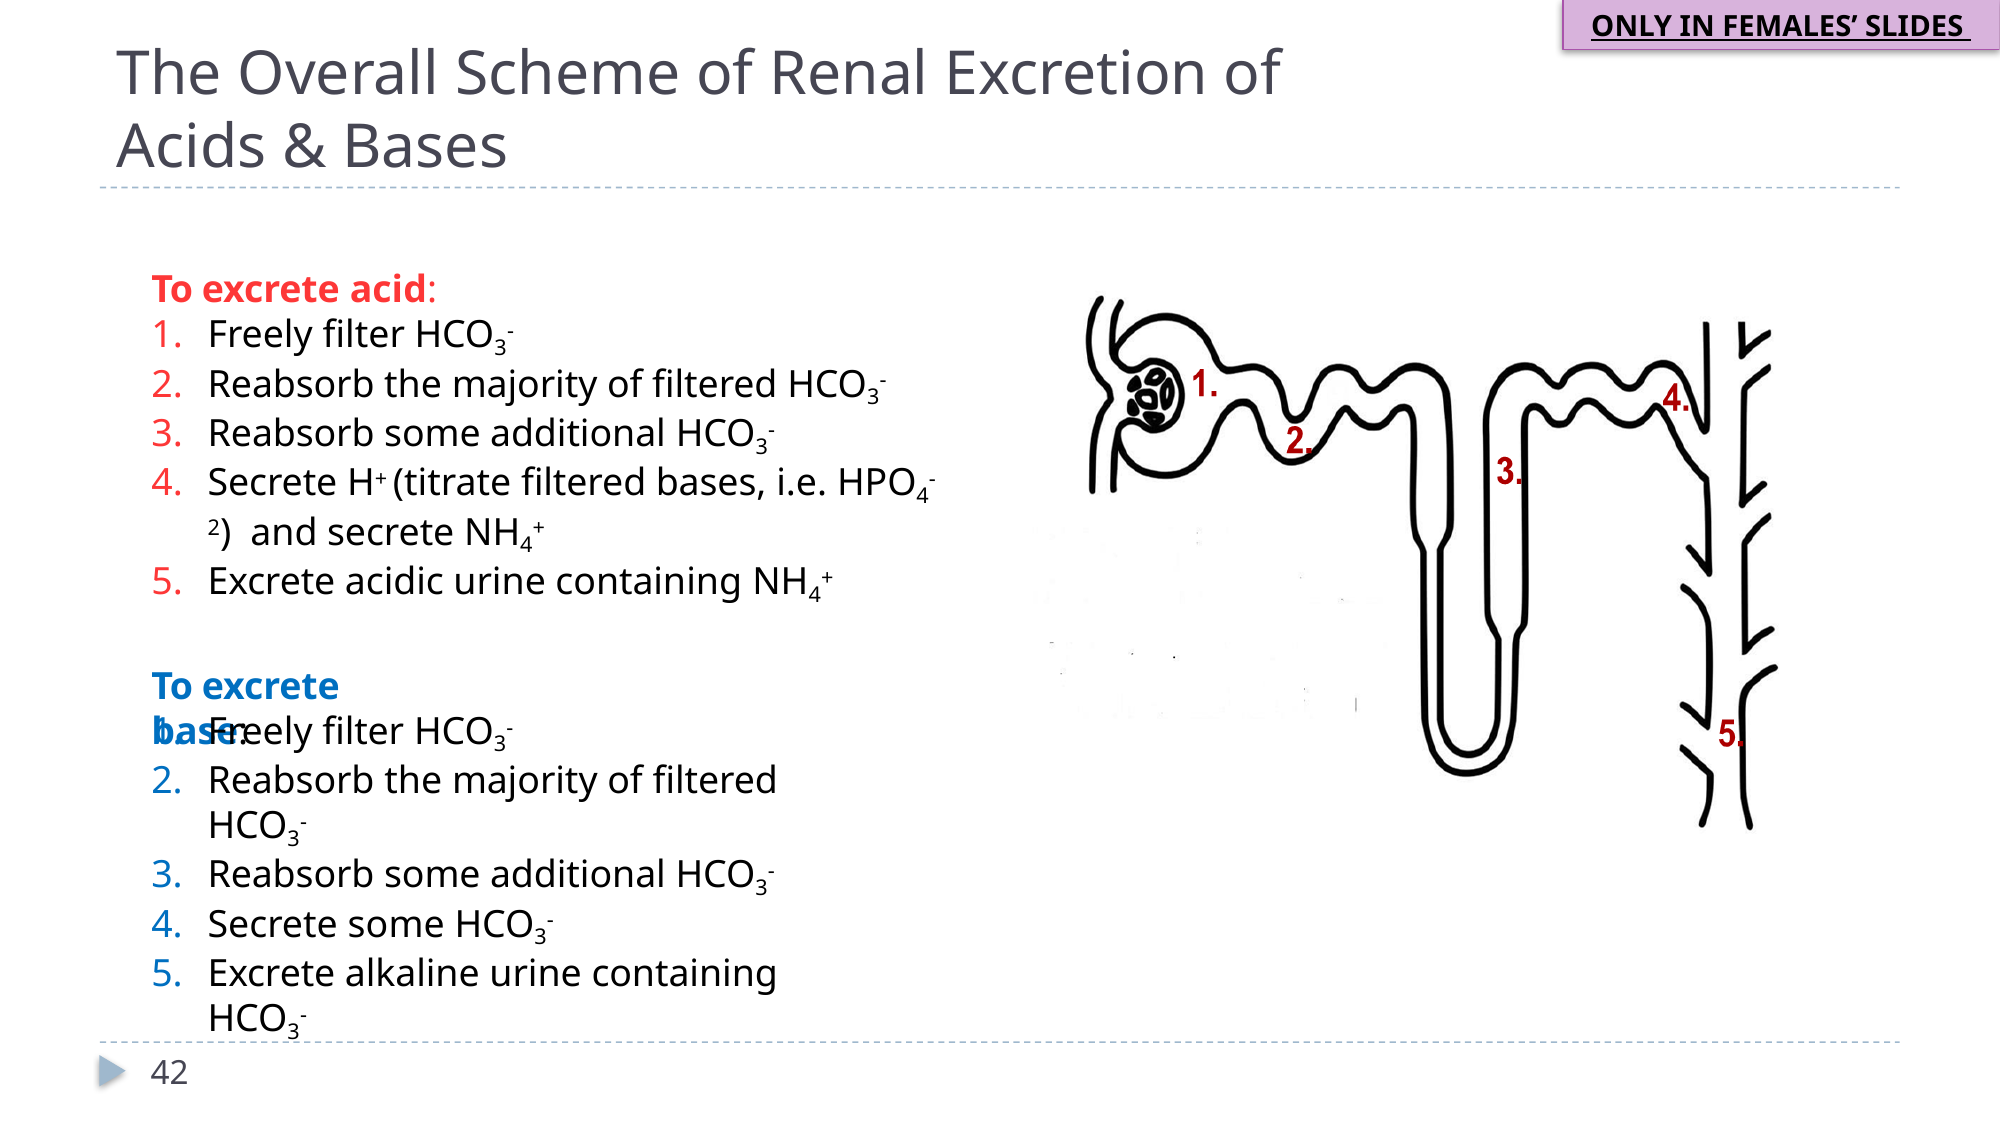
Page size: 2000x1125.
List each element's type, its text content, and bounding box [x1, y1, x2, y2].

text_box ONLY IN FEMALES’ SLIDES [1562, 0, 2000, 50]
text_box Freely filter HCO3- Reabsorb the majority of filtered HCO3- Reabsorb some additional HCO3- Secrete some HCO3- Excrete alkaline urine containing HCO3- [149, 706, 866, 1044]
text_box To excrete acid: Freely filter HCO3- Reabsorb the majority of filtered HCO3- Reabsorb some additional HCO3- Secrete H+ (titrate filtered bases, i.e. HPO4-2) and secrete NH4+ Excrete acidic urine containing NH4+ [149, 265, 953, 607]
title The Overall Scheme of Renal Excretion of Acids & Bases [99, 24, 1900, 188]
text_box To excrete base: [149, 661, 446, 706]
slide_number 42 [133, 1042, 568, 1103]
picture [964, 278, 1869, 855]
